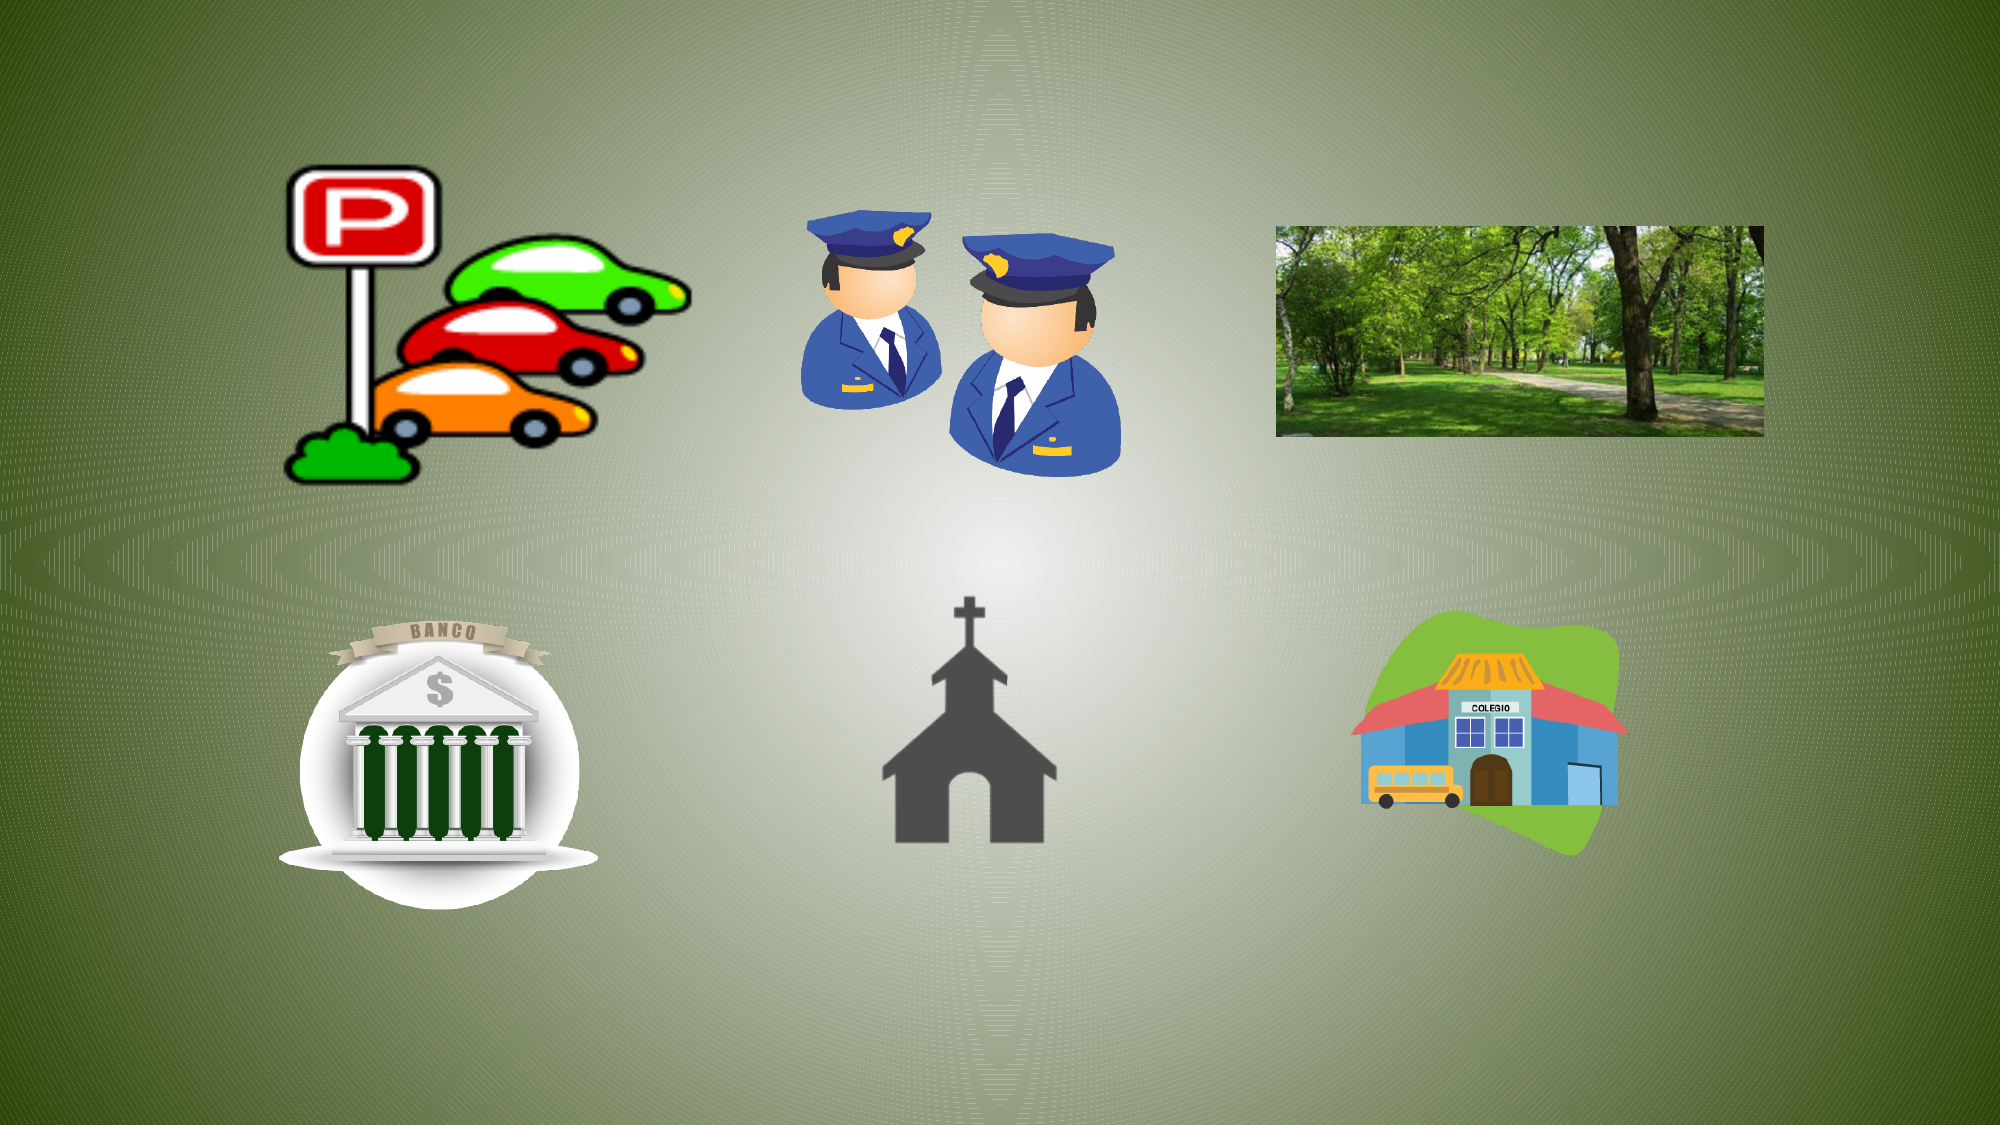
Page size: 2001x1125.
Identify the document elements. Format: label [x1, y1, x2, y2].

picture [801, 565, 1139, 904]
picture [279, 621, 598, 910]
picture [1276, 226, 1764, 437]
picture [1342, 596, 1638, 873]
picture [801, 210, 1121, 477]
picture [279, 160, 698, 492]
